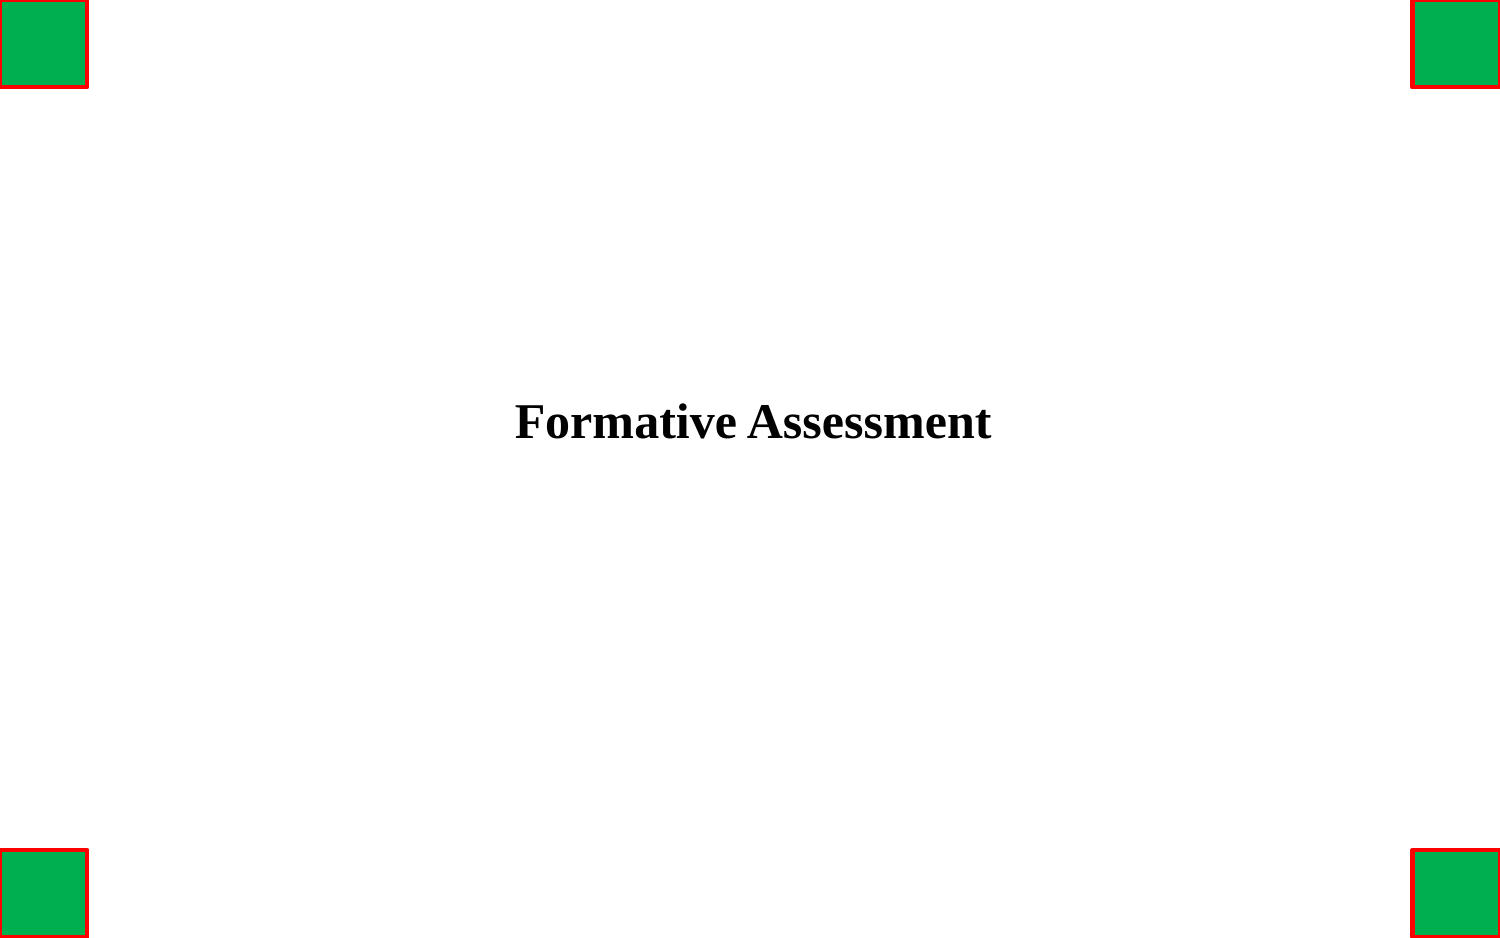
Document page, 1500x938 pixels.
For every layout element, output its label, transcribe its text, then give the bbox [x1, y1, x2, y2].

text_box [0, 849, 88, 938]
text_box [1412, 0, 1500, 88]
text_box Formative Assessment [499, 381, 1013, 456]
text_box [1412, 849, 1500, 938]
text_box [0, 0, 88, 88]
